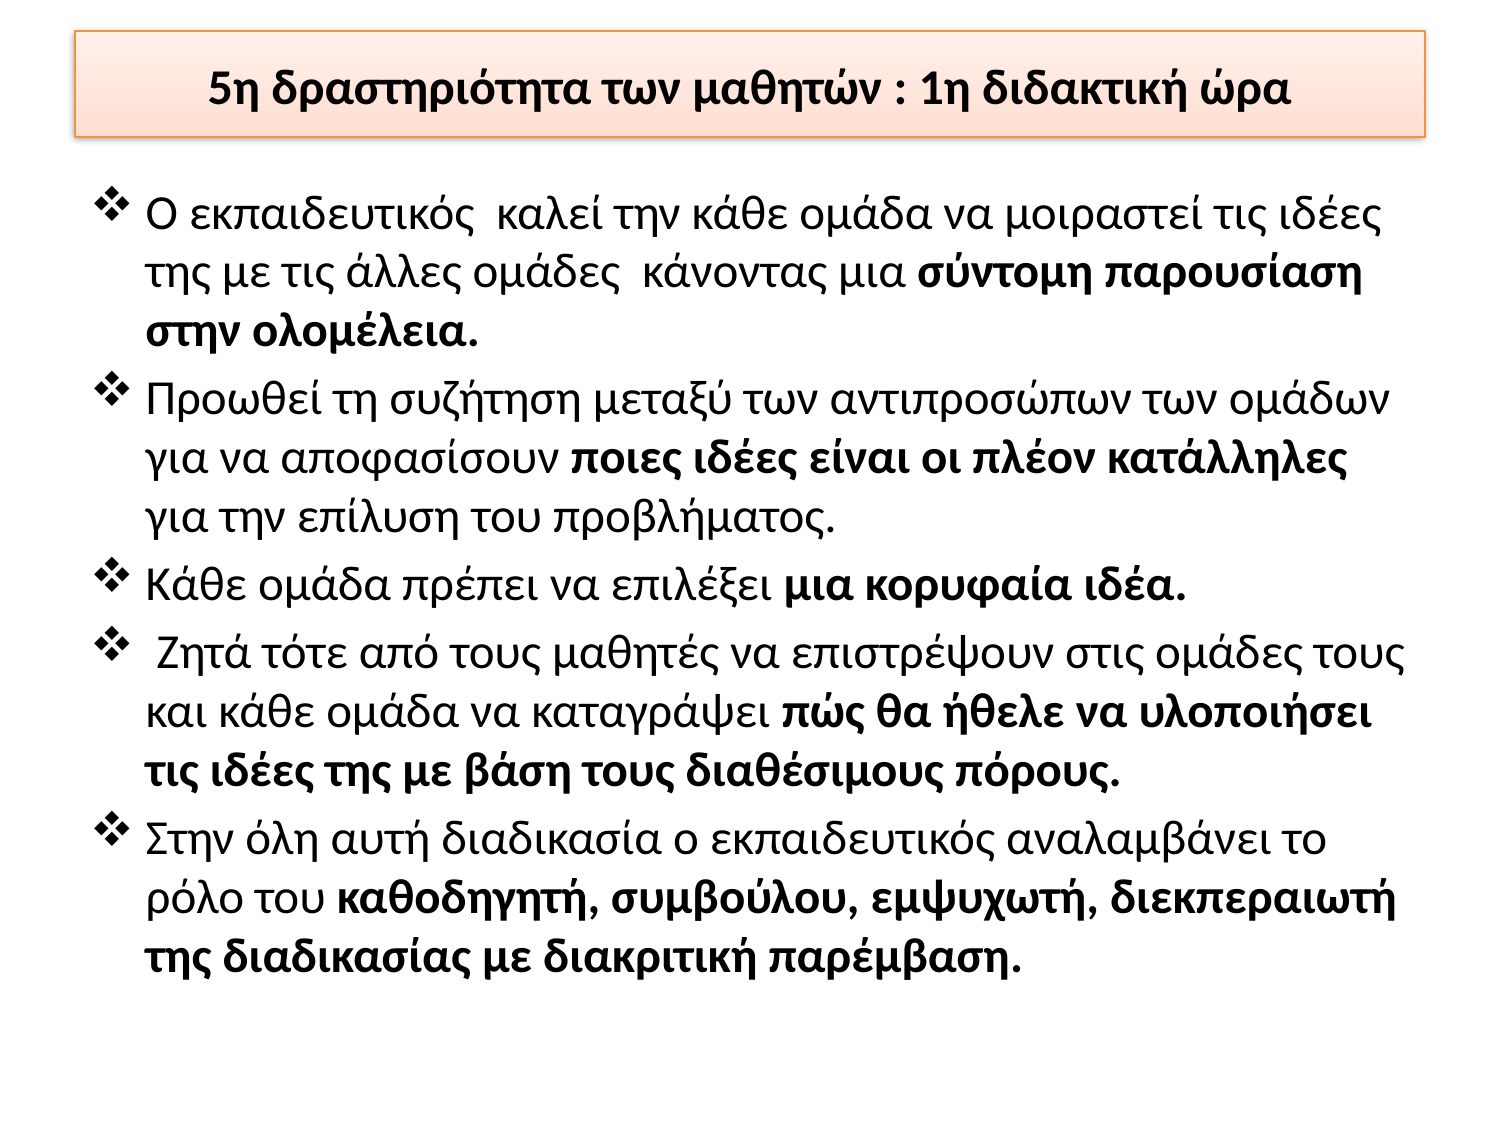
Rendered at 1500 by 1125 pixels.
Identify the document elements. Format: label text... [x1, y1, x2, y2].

title 5η δραστηριότητα των μαθητών : 1η διδακτική ώρα [74, 30, 1426, 138]
list Ο εκπαιδευτικός καλεί την κάθε ομάδα να μοιραστεί τις ιδέες της με τις άλλες ομάδες κάνοντας μια σύντομη παρουσίαση στην ολομέλεια. Προωθεί τη συζήτηση μεταξύ των αντιπροσώπων των ομάδων για να αποφασίσουν ποιες ιδέες είναι οι πλέον κατάλληλες για την επίλυση του προβλήματος. Κάθε ομάδα πρέπει να επιλέξει μια κορυφαία ιδέα. Ζητά τότε από τους μαθητές να επιστρέψουν στις ομάδες τους και κάθε ομάδα να καταγράψει πώς θα ήθελε να υλοποιήσει τις ιδέες της με βάση τους διαθέσιμους πόρους. Στην όλη αυτή διαδικασία ο εκπαιδευτικός αναλαμβάνει το ρόλο του καθοδηγητή, συμβούλου, εμψυχωτή, διεκπεραιωτή της διαδικασίας με διακριτική παρέμβαση. [75, 172, 1425, 1005]
